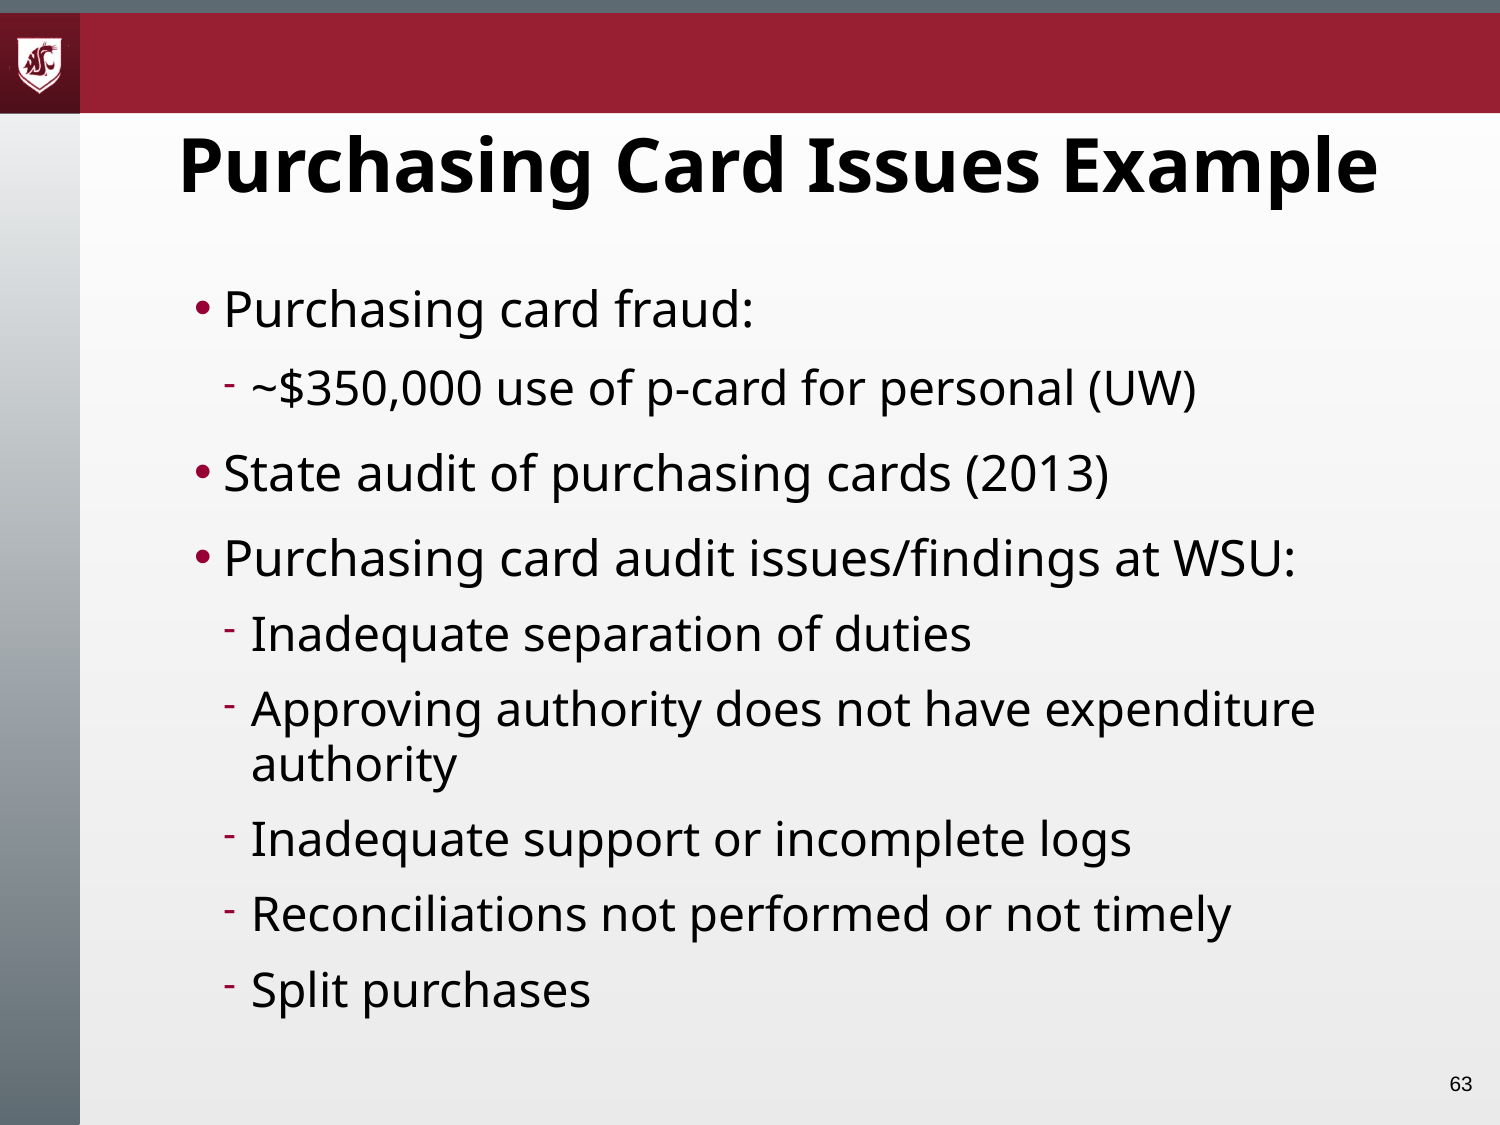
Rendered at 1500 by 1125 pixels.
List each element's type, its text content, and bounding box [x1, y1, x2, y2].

list Purchasing card fraud: ~$350,000 use of p-card for personal (UW) State audit of purchasing cards (2013) Purchasing card audit issues/findings at WSU: Inadequate separation of duties Approving authority does not have expenditure authority Inadequate support or incomplete logs Reconciliations not performed or not timely Split purchases [87, 269, 1398, 1064]
picture [9, 27, 69, 100]
slide_number 63 [1137, 1024, 1488, 1104]
title Purchasing Card Issues Example [77, 119, 1500, 217]
